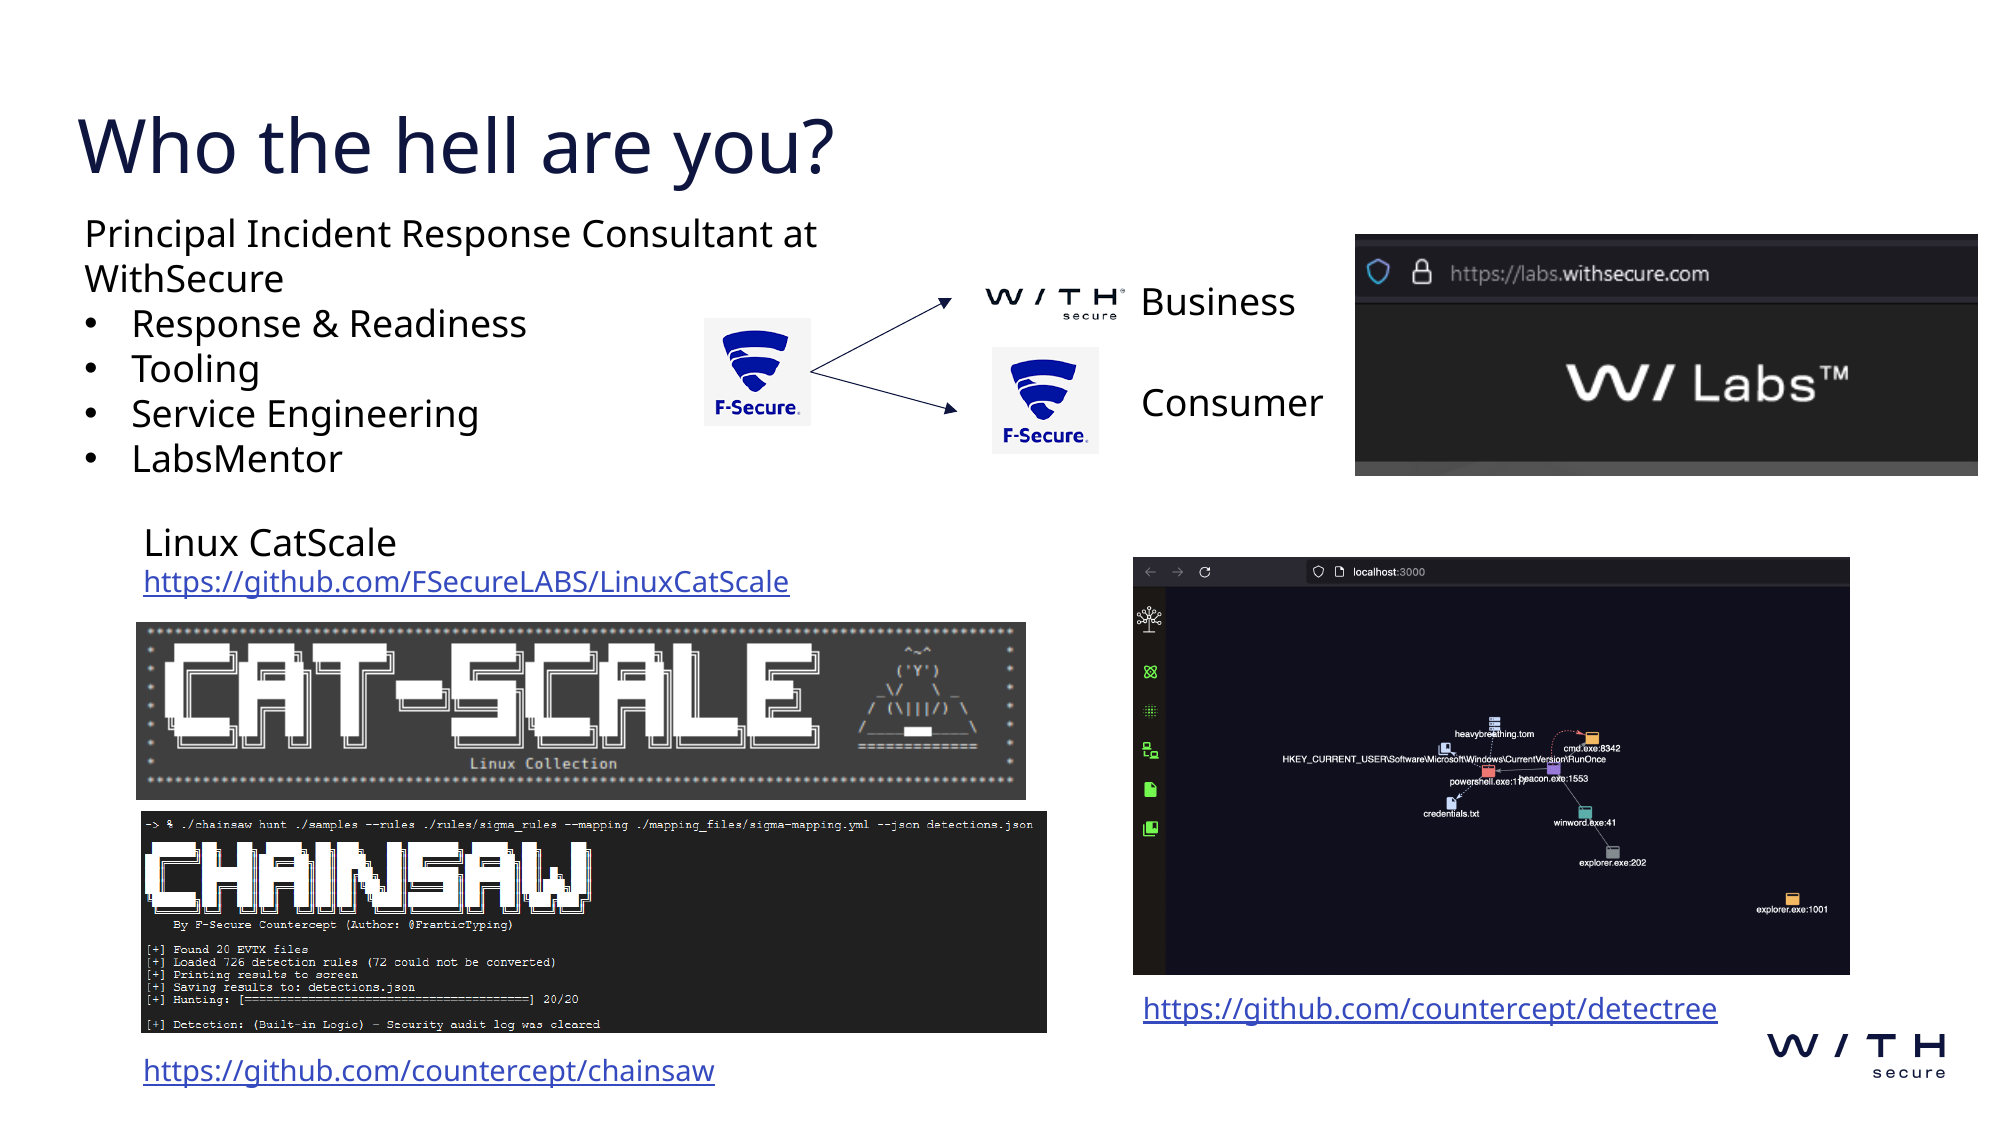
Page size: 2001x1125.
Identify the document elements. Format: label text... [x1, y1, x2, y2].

text_box Principal Incident Response Consultant at WithSecure Response & Readiness Tooling Service Engineering LabsMentor [69, 202, 975, 488]
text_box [1128, 557, 2000, 1033]
title Who the hell are you? [77, 54, 1850, 242]
picture [1767, 1034, 1945, 1078]
picture [1355, 234, 1978, 476]
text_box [128, 811, 1129, 1096]
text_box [704, 242, 1371, 454]
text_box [128, 510, 1035, 800]
